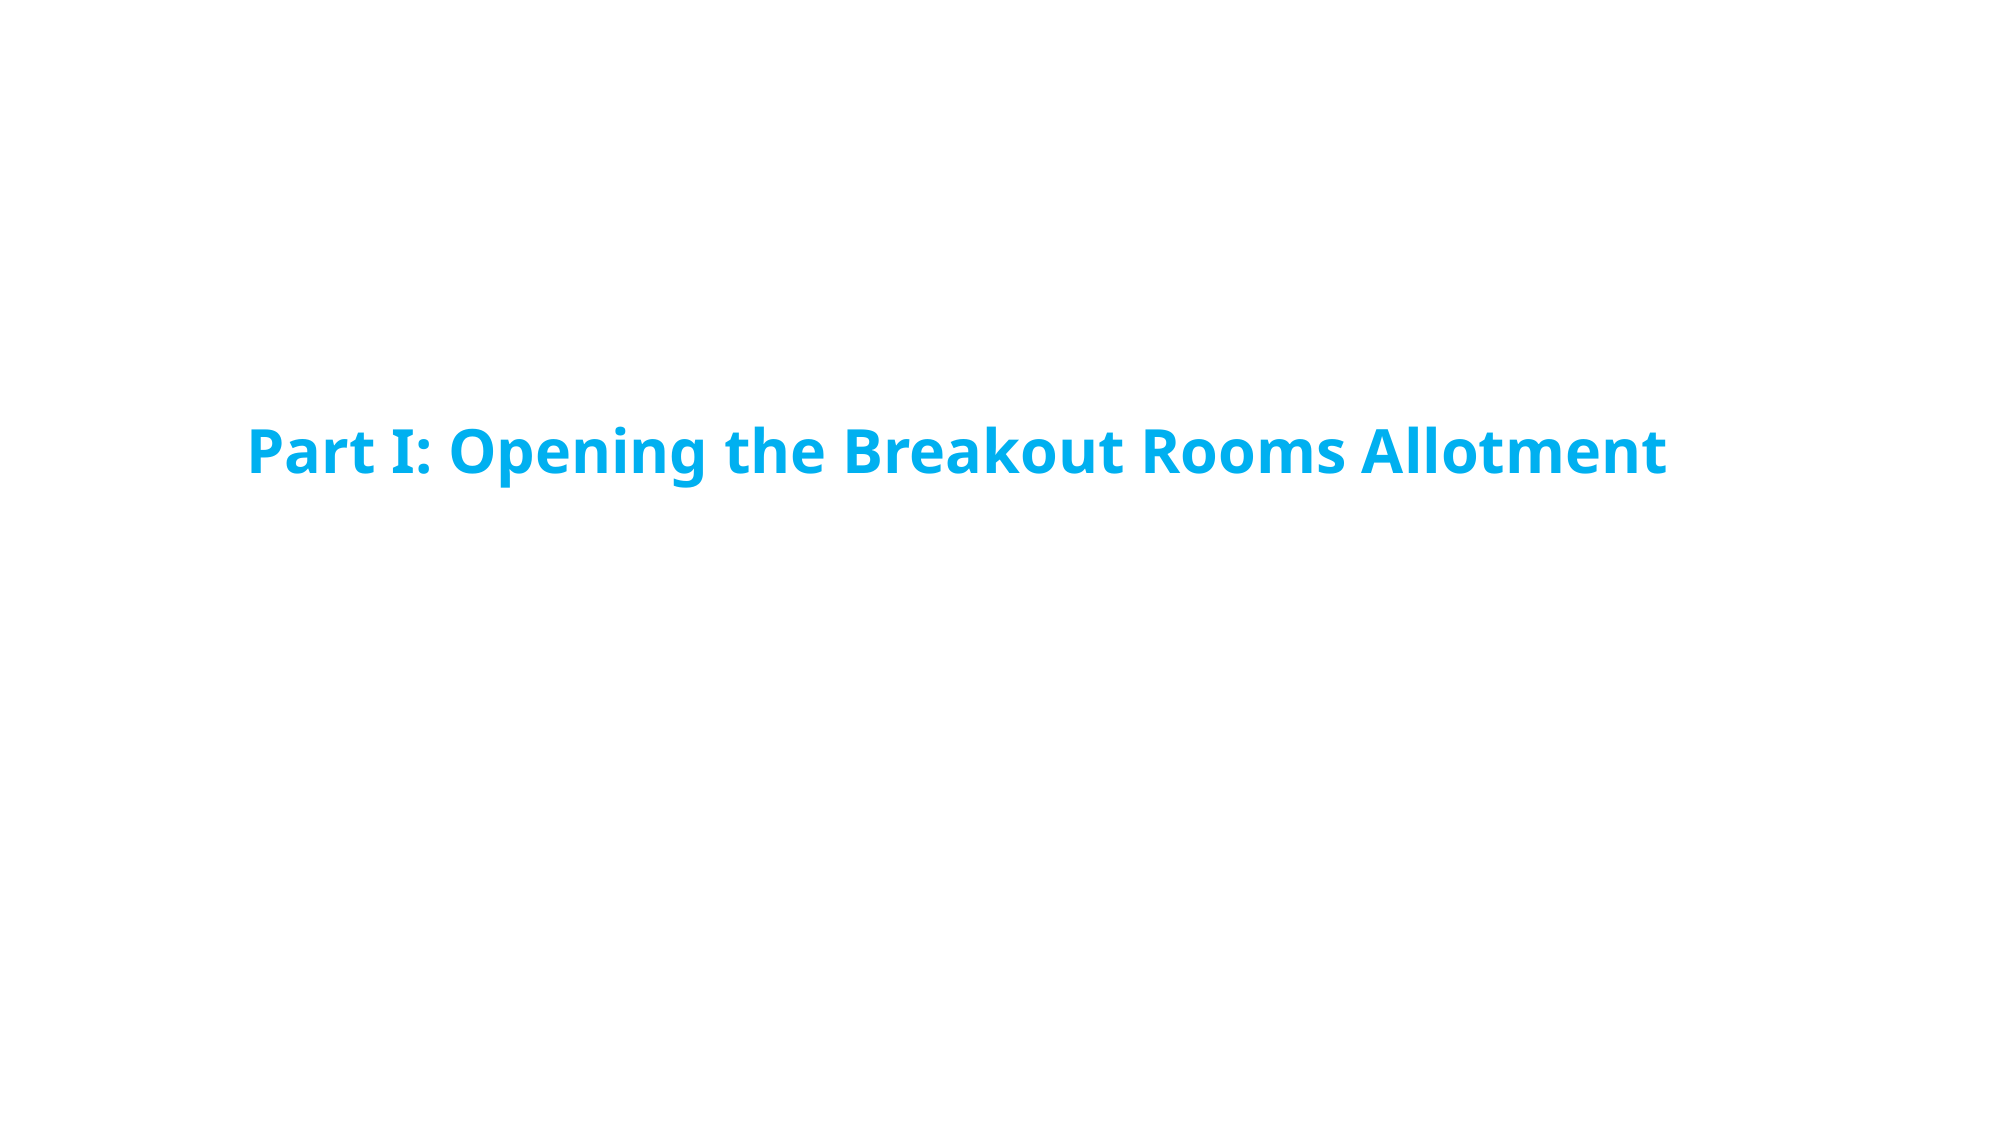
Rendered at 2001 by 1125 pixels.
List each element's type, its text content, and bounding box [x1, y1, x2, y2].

title Part I: Opening the Breakout Rooms Allotment [124, 361, 1850, 579]
